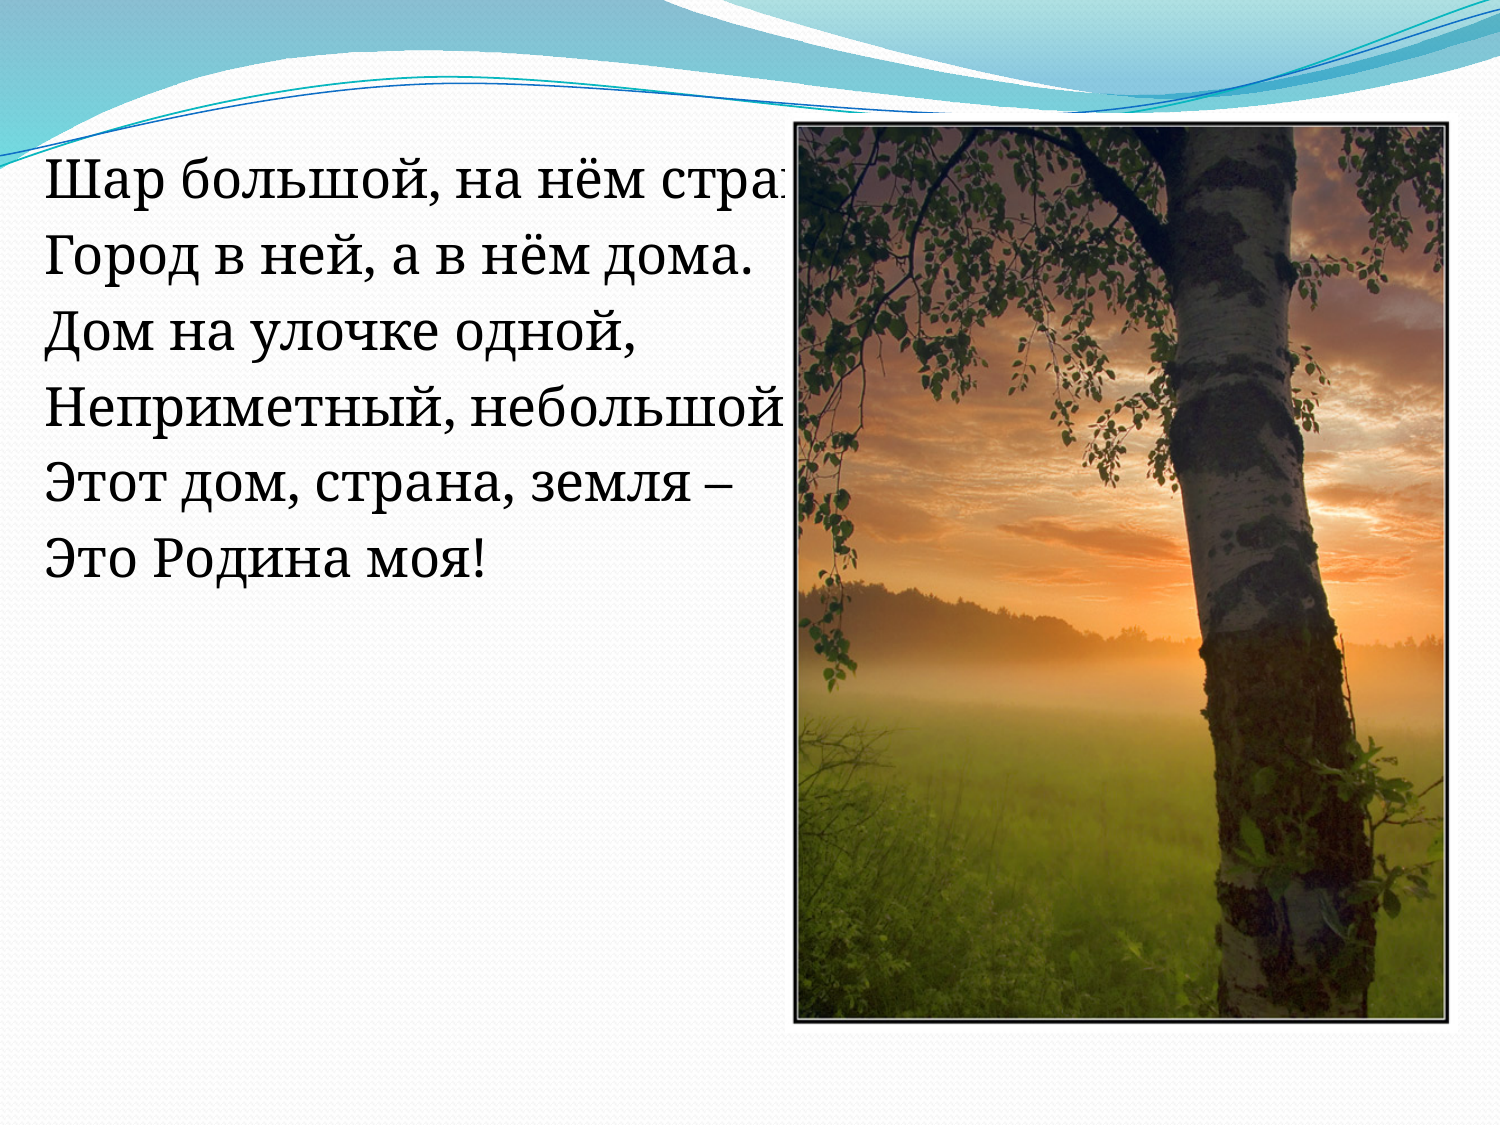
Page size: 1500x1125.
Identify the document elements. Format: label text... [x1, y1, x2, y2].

list Шар большой, на нём страна, Город в ней, а в нём дома. Дом на улочке одной, Неприметный, небольшой. Этот дом, страна, земля – Это Родина моя! [29, 137, 778, 858]
picture [785, 113, 1458, 1033]
